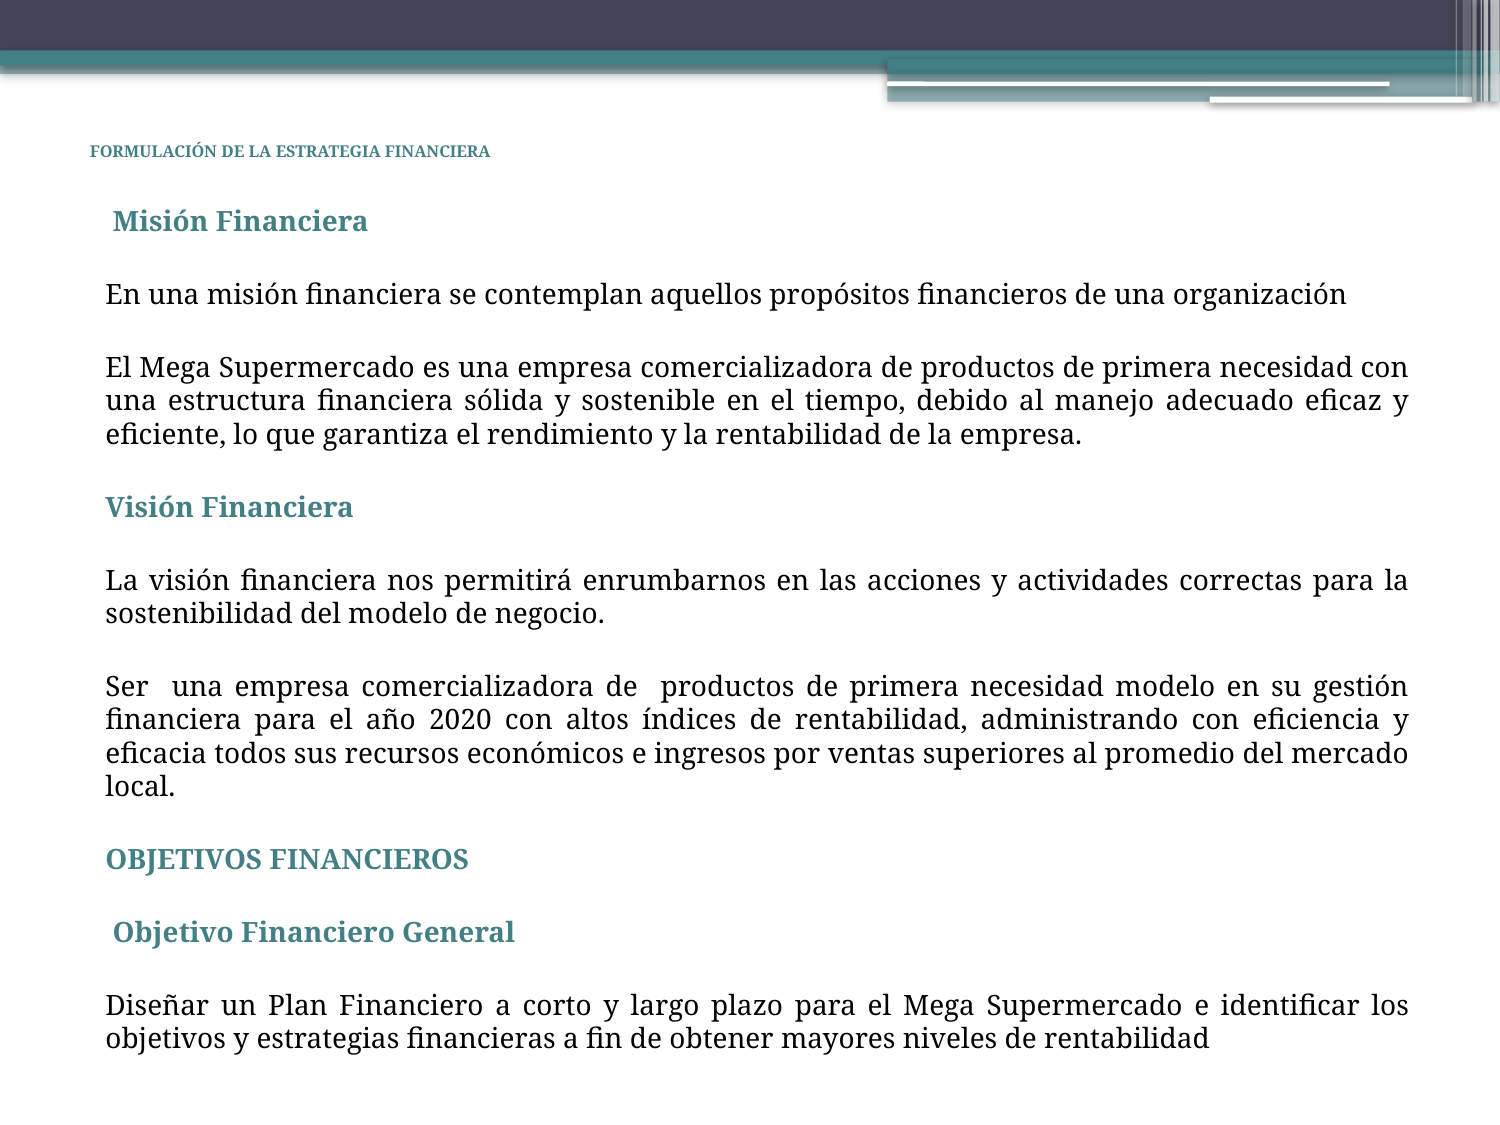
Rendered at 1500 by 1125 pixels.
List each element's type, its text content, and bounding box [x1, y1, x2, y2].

title FORMULACIÓN DE LA ESTRATEGIA FINANCIERA [75, 113, 1425, 196]
list Misión Financiera En una misión financiera se contemplan aquellos propósitos financieros de una organización El Mega Supermercado es una empresa comercializadora de productos de primera necesidad con una estructura financiera sólida y sostenible en el tiempo, debido al manejo adecuado eficaz y eficiente, lo que garantiza el rendimiento y la rentabilidad de la empresa. Visión Financiera La visión financiera nos permitirá enrumbarnos en las acciones y actividades correctas para la sostenibilidad del modelo de negocio. Ser una empresa comercializadora de productos de primera necesidad modelo en su gestión financiera para el año 2020 con altos índices de rentabilidad, administrando con eficiencia y eficacia todos sus recursos económicos e ingresos por ventas superiores al promedio del mercado local. OBJETIVOS FINANCIEROS Objetivo Financiero General Diseñar un Plan Financiero a corto y largo plazo para el Mega Supermercado e identificar los objetivos y estrategias financieras a fin de obtener mayores niveles de rentabilidad [75, 196, 1425, 1079]
